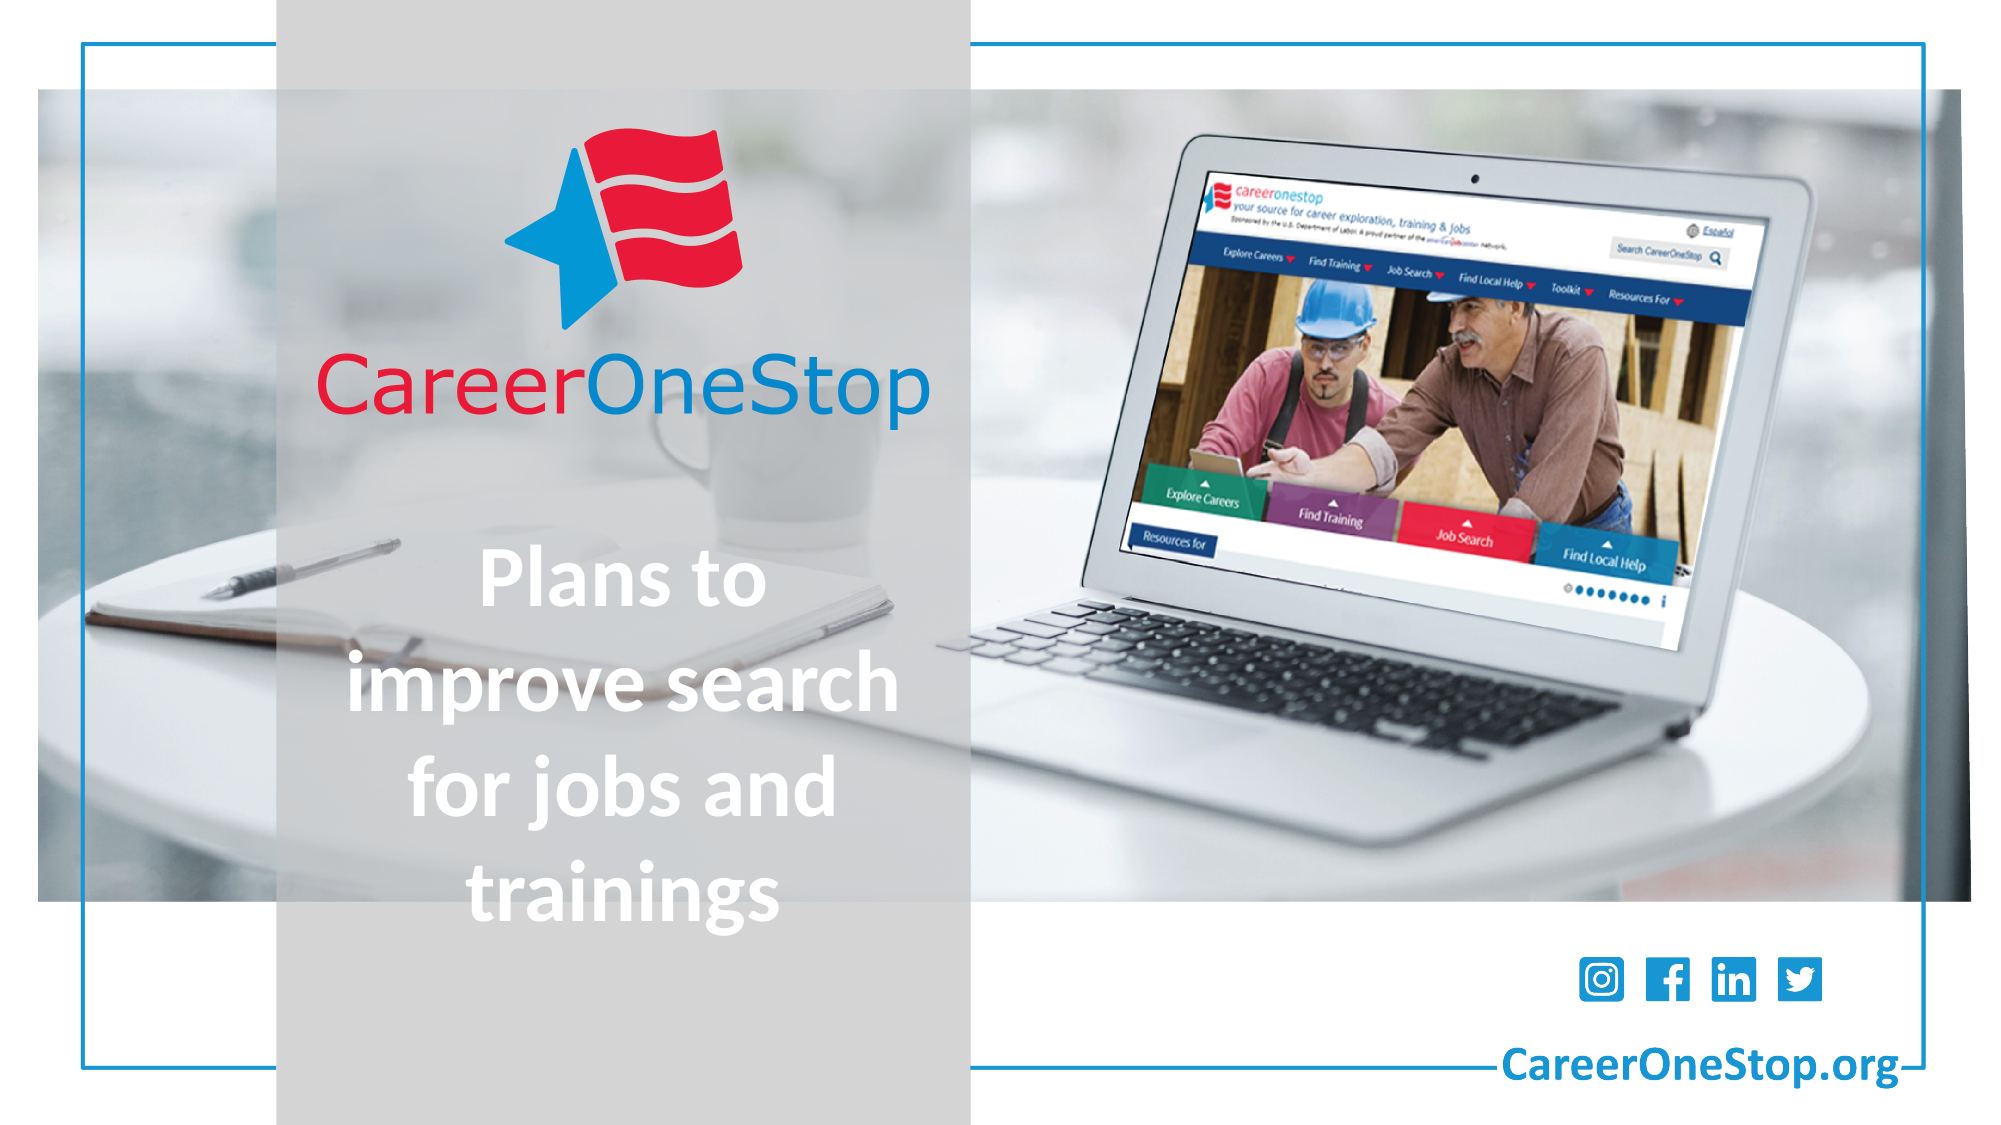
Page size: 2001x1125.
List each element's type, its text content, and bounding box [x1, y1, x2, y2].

picture [0, 0, 2000, 1125]
text_box Plans to improve search for jobs and trainings [321, 511, 926, 947]
